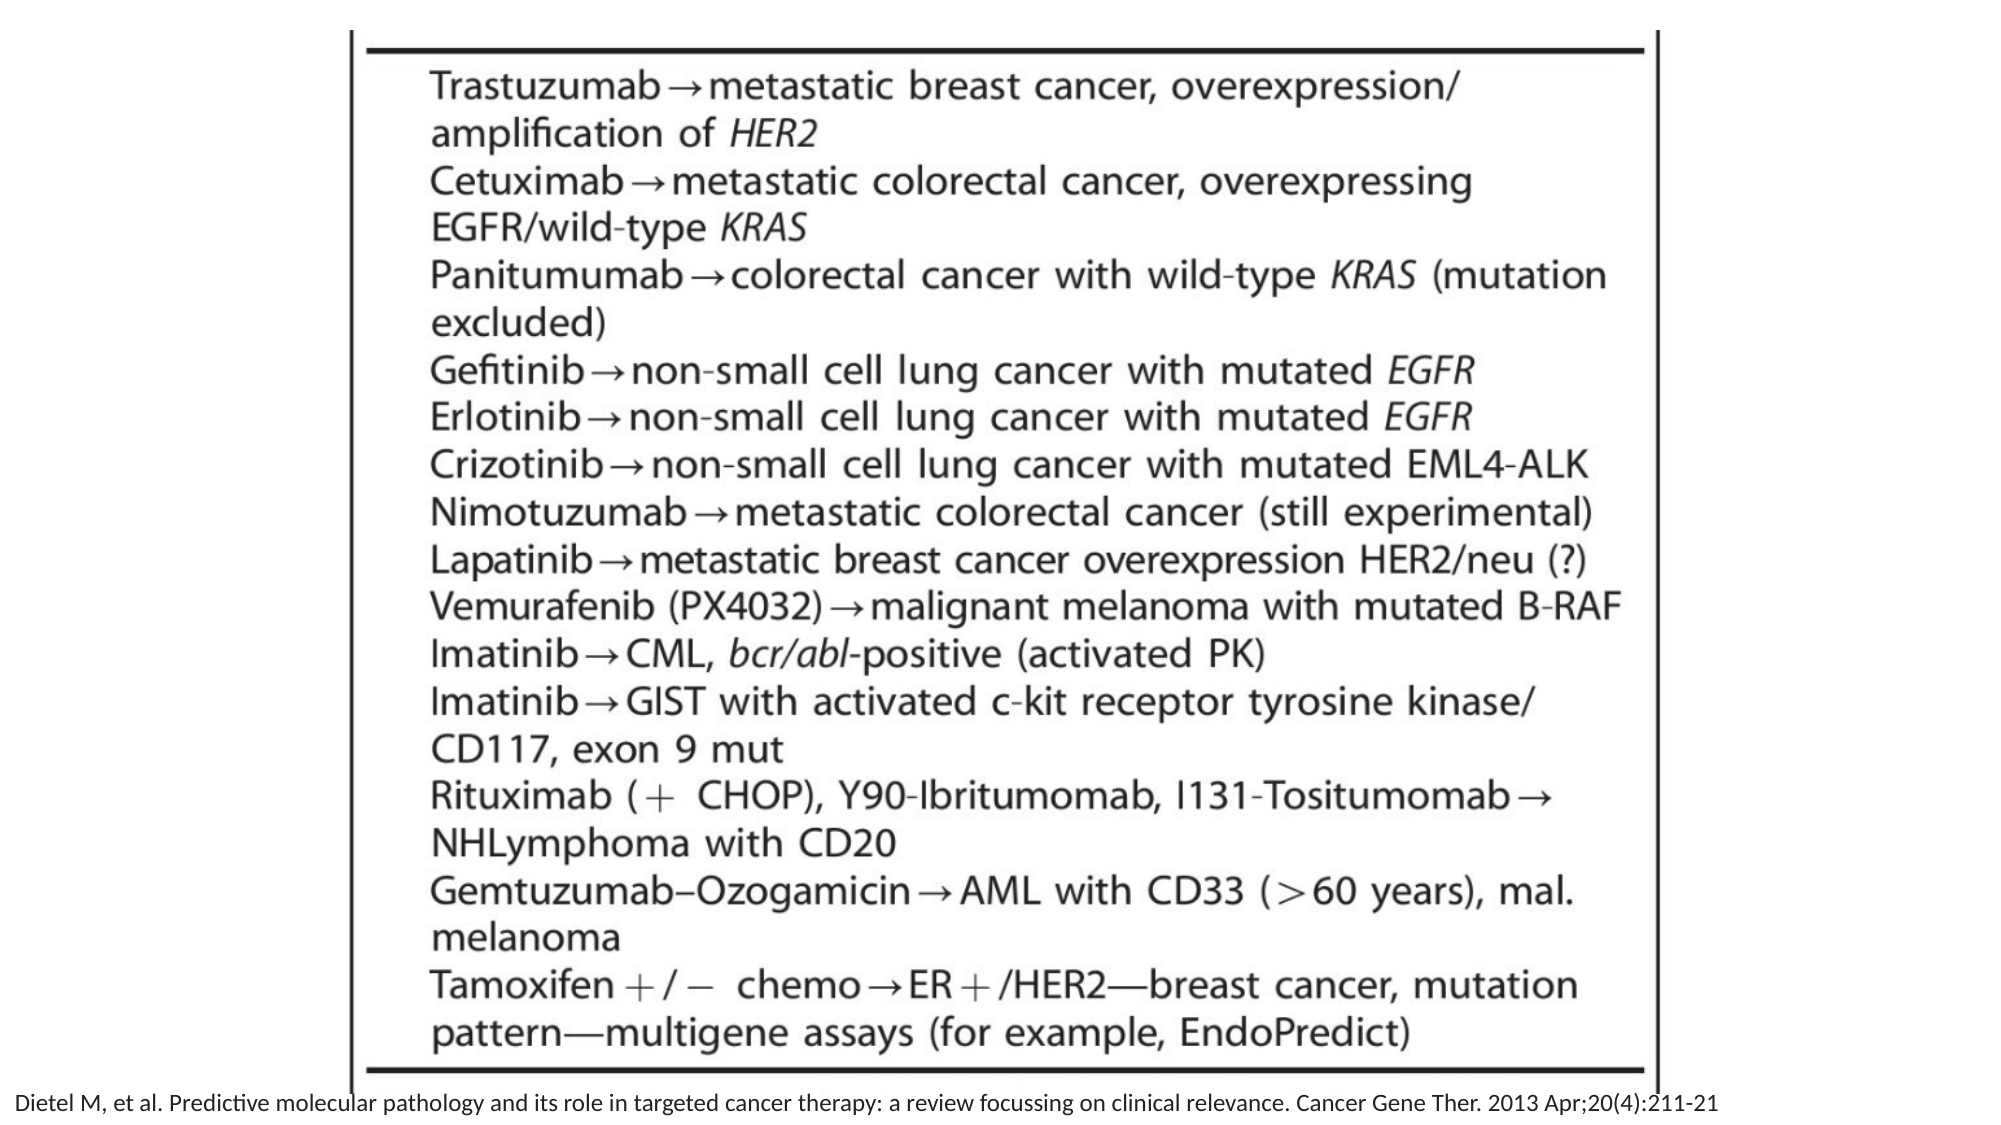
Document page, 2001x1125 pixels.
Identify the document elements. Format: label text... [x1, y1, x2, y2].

picture [321, 30, 1679, 1095]
text_box Dietel M, et al. Predictive molecular pathology and its role in targeted cancer therapy: a review focussing on clinical relevance. Cancer Gene Ther. 2013 Apr;20(4):211-21 [0, 1079, 1964, 1125]
